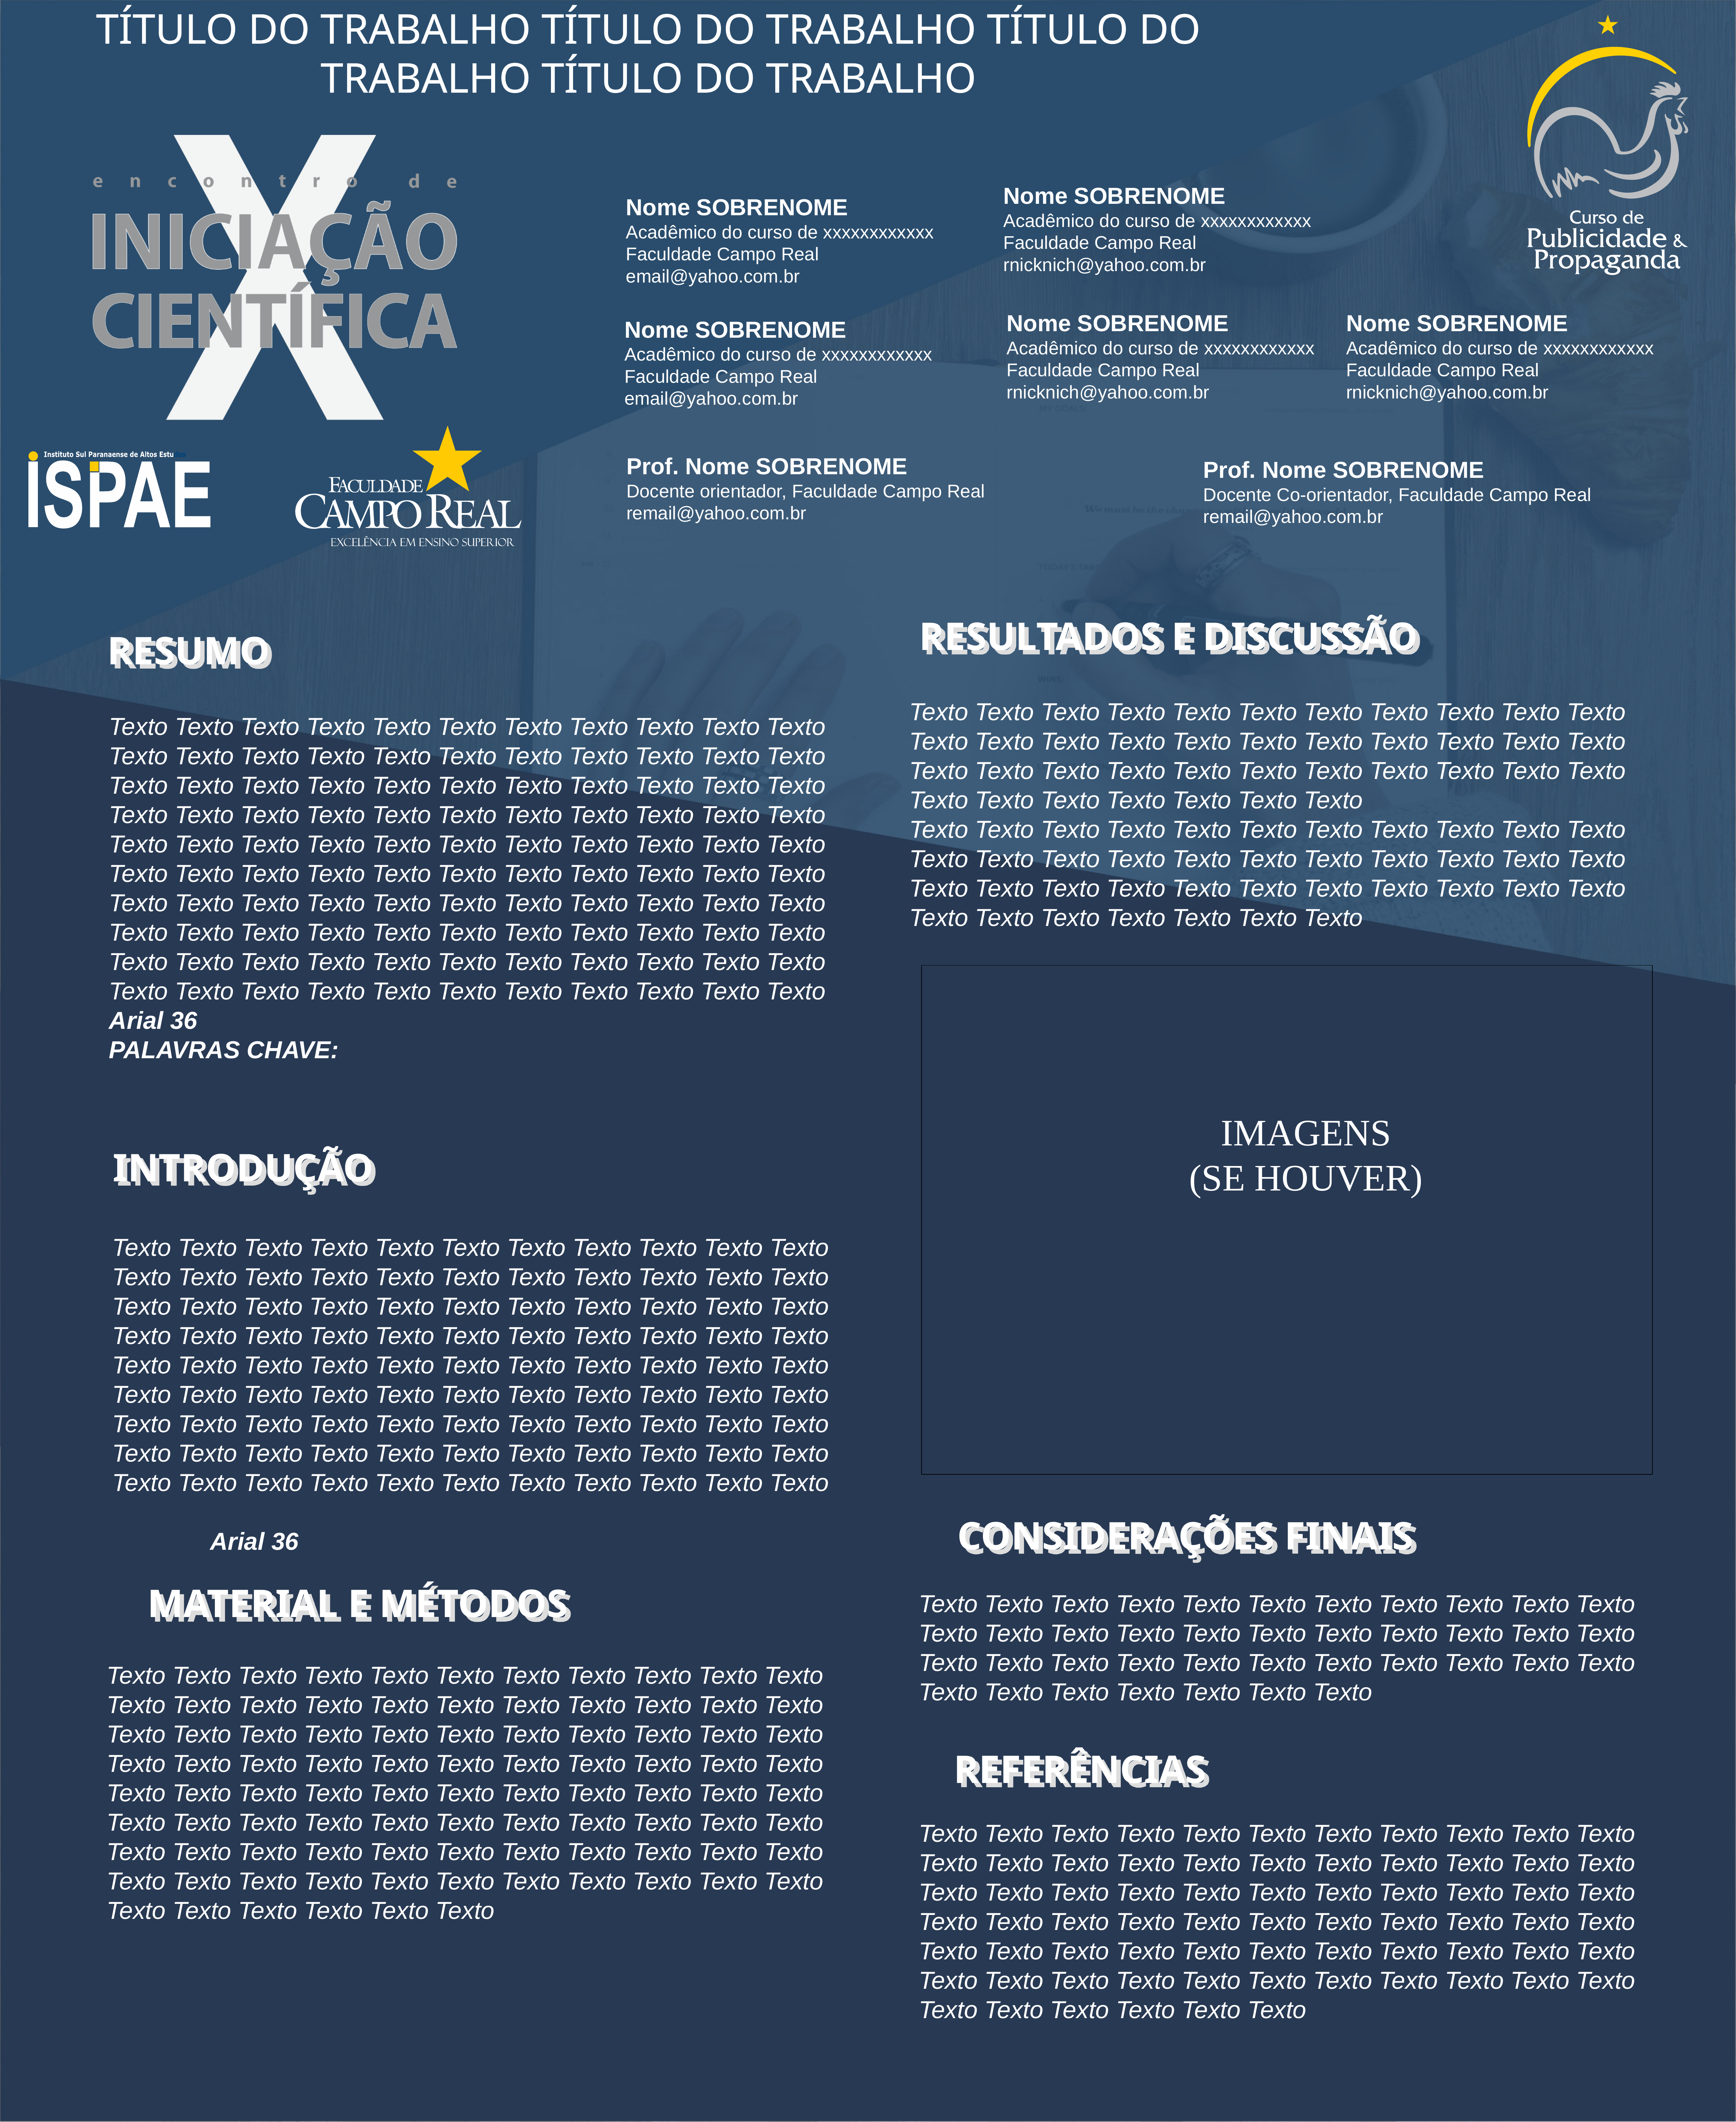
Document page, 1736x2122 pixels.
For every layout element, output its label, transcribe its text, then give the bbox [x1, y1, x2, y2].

text_box REFERÊNCIAS [938, 1742, 1222, 1794]
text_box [26, 449, 212, 530]
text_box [1527, 14, 1689, 275]
text_box CONSIDERAÇÕES FINAIS [952, 1509, 1429, 1560]
text_box Nome SOBRENOME Acadêmico do curso de xxxxxxxxxxxx Faculdade Campo Real email@yahoo.com.br [621, 190, 983, 289]
text_box Texto Texto Texto Texto Texto Texto Texto Texto Texto Texto Texto Texto Texto Texto Texto Texto Texto Texto Texto Texto Texto Texto Texto Texto Texto Texto Texto Texto Texto Texto Texto Texto Texto Texto Texto Texto Texto Texto Texto Texto Texto Texto Texto Texto Texto Texto Texto Texto Texto Texto Texto Texto Texto Texto Texto Texto Texto Texto Texto Texto Texto Texto Texto Texto Texto Texto Texto Texto Texto Texto Texto Texto [914, 1815, 1645, 2026]
text_box Nome SOBRENOME Acadêmico do curso de xxxxxxxxxxxx Faculdade Campo Real email@yahoo.com.br [619, 312, 982, 411]
text_box MATERIAL E MÉTODOS [142, 1576, 574, 1628]
text_box Texto Texto Texto Texto Texto Texto Texto Texto Texto Texto Texto Texto Texto Texto Texto Texto Texto Texto Texto Texto Texto Texto Texto Texto Texto Texto Texto Texto Texto Texto Texto Texto Texto Texto Texto Texto Texto Texto Texto Texto Texto Texto Texto Texto Texto Texto Texto Texto Texto Texto Texto Texto Texto Texto Texto Texto Texto Texto Texto Texto Texto Texto Texto Texto Texto Texto Texto Texto Texto Texto Texto Texto Texto Texto Texto Texto Texto Texto Texto Texto Texto Texto Texto Texto Texto Texto Texto Texto Texto Texto Texto Texto Texto Texto [102, 1657, 833, 1926]
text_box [293, 424, 523, 548]
text_box Texto Texto Texto Texto Texto Texto Texto Texto Texto Texto Texto Texto Texto Texto Texto Texto Texto Texto Texto Texto Texto Texto Texto Texto Texto Texto Texto Texto Texto Texto Texto Texto Texto Texto Texto Texto Texto Texto Texto Texto [914, 1585, 1641, 1708]
text_box RESUMO [102, 624, 476, 675]
text_box Texto Texto Texto Texto Texto Texto Texto Texto Texto Texto Texto Texto Texto Texto Texto Texto Texto Texto Texto Texto Texto Texto Texto Texto Texto Texto Texto Texto Texto Texto Texto Texto Texto Texto Texto Texto Texto Texto Texto Texto Texto Texto Texto Texto Texto Texto Texto Texto Texto Texto Texto Texto Texto Texto Texto Texto Texto Texto Texto Texto Texto Texto Texto Texto Texto Texto Texto Texto Texto Texto Texto Texto Texto Texto Texto Texto Texto Texto Texto Texto Texto Texto Texto Texto Texto Texto Texto Texto Texto Texto Texto Texto Texto Texto Texto Texto Texto Texto Texto Texto Texto Texto Texto Texto Texto Texto Texto Texto Texto Texto Arial 36 PALAVRAS CHAVE: [104, 708, 858, 1066]
text_box Texto Texto Texto Texto Texto Texto Texto Texto Texto Texto Texto Texto Texto Texto Texto Texto Texto Texto Texto Texto Texto Texto Texto Texto Texto Texto Texto Texto Texto Texto Texto Texto Texto Texto Texto Texto Texto Texto Texto Texto Texto Texto Texto Texto Texto Texto Texto Texto Texto Texto Texto Texto Texto Texto Texto Texto Texto Texto Texto Texto Texto Texto Texto Texto Texto Texto Texto Texto Texto Texto Texto Texto Texto Texto Texto Texto Texto Texto Texto Texto [904, 693, 1687, 934]
text_box Prof. Nome SOBRENOME Docente Co-orientador, Faculdade Campo Real remail@yahoo.com.br [1198, 452, 1714, 529]
text_box Texto Texto Texto Texto Texto Texto Texto Texto Texto Texto Texto Texto Texto Texto Texto Texto Texto Texto Texto Texto Texto Texto Texto Texto Texto Texto Texto Texto Texto Texto Texto Texto Texto Texto Texto Texto Texto Texto Texto Texto Texto Texto Texto Texto Texto Texto Texto Texto Texto Texto Texto Texto Texto Texto Texto Texto Texto Texto Texto Texto Texto Texto Texto Texto Texto Texto Texto Texto Texto Texto Texto Texto Texto Texto Texto Texto Texto Texto Texto Texto Texto Texto Texto Texto Texto Texto Texto Texto Texto Texto Texto Texto Texto Texto Texto Texto Texto Texto Texto Arial 36 [107, 1229, 861, 1557]
text_box Nome SOBRENOME Acadêmico do curso de xxxxxxxxxxxx Faculdade Campo Real rnicknich@yahoo.com.br [1002, 306, 1341, 405]
text_box TÍTULO DO TRABALHO TÍTULO DO TRABALHO TÍTULO DO TRABALHO TÍTULO DO TRABALHO [0, 0, 1297, 104]
text_box RESULTADOS E DISCUSSÃO [914, 609, 1736, 661]
text_box [921, 965, 1653, 1474]
text_box INTRODUÇÃO [107, 1141, 482, 1192]
text_box Prof. Nome SOBRENOME Docente orientador, Faculdade Campo Real remail@yahoo.com.br [621, 449, 1137, 526]
picture [0, 0, 1736, 2122]
text_box IMAGENS (SE HOUVER) [975, 1061, 1637, 1380]
text_box Nome SOBRENOME Acadêmico do curso de xxxxxxxxxxxx Faculdade Campo Real rnicknich@yahoo.com.br [998, 178, 1361, 277]
text_box Nome SOBRENOME Acadêmico do curso de xxxxxxxxxxxx Faculdade Campo Real rnicknich@yahoo.com.br [1341, 306, 1704, 405]
